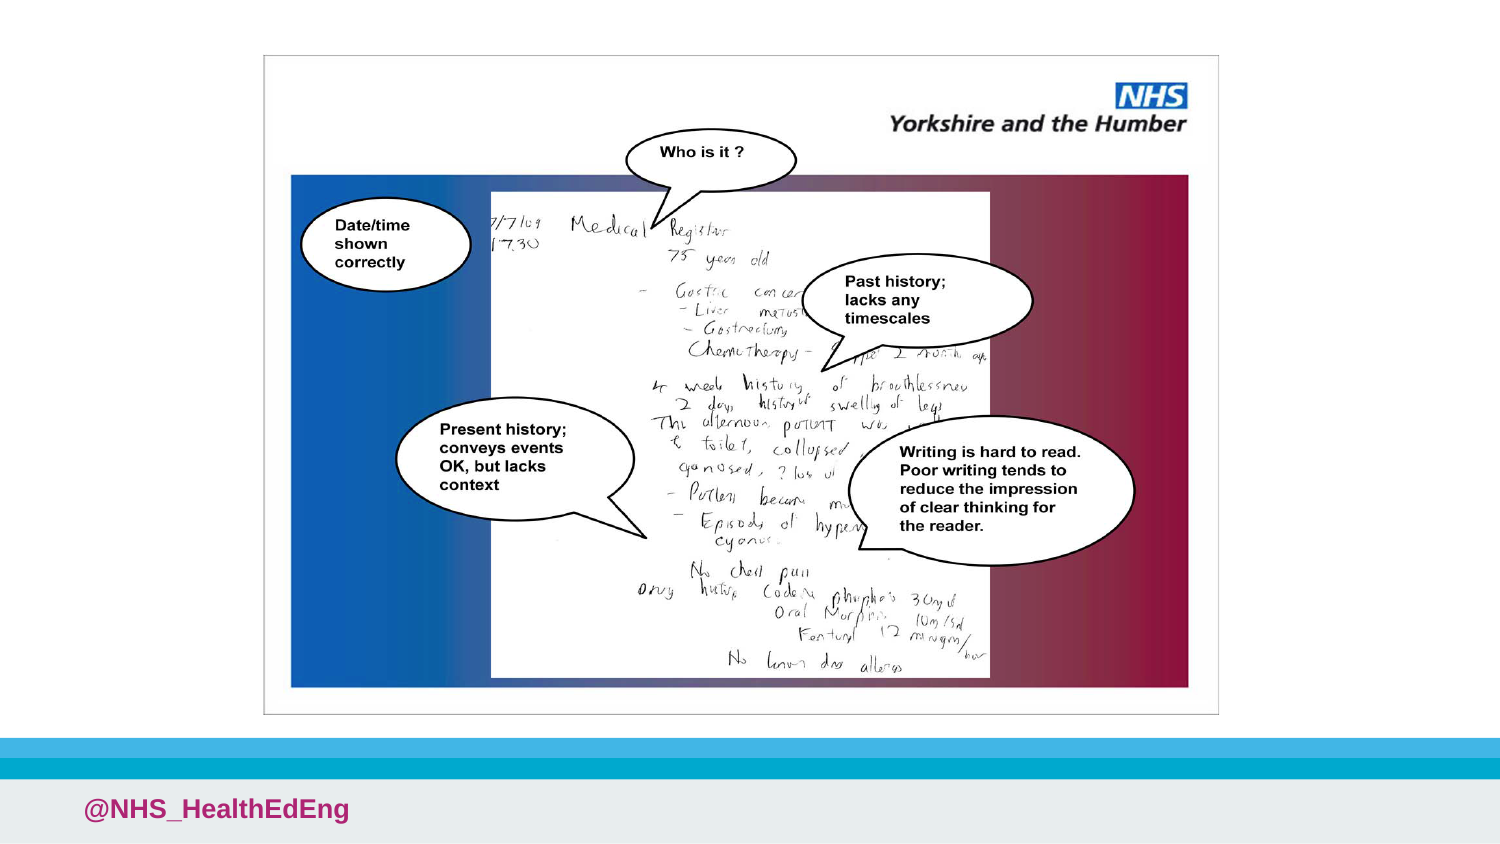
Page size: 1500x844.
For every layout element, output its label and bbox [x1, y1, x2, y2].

picture [262, 54, 1220, 715]
